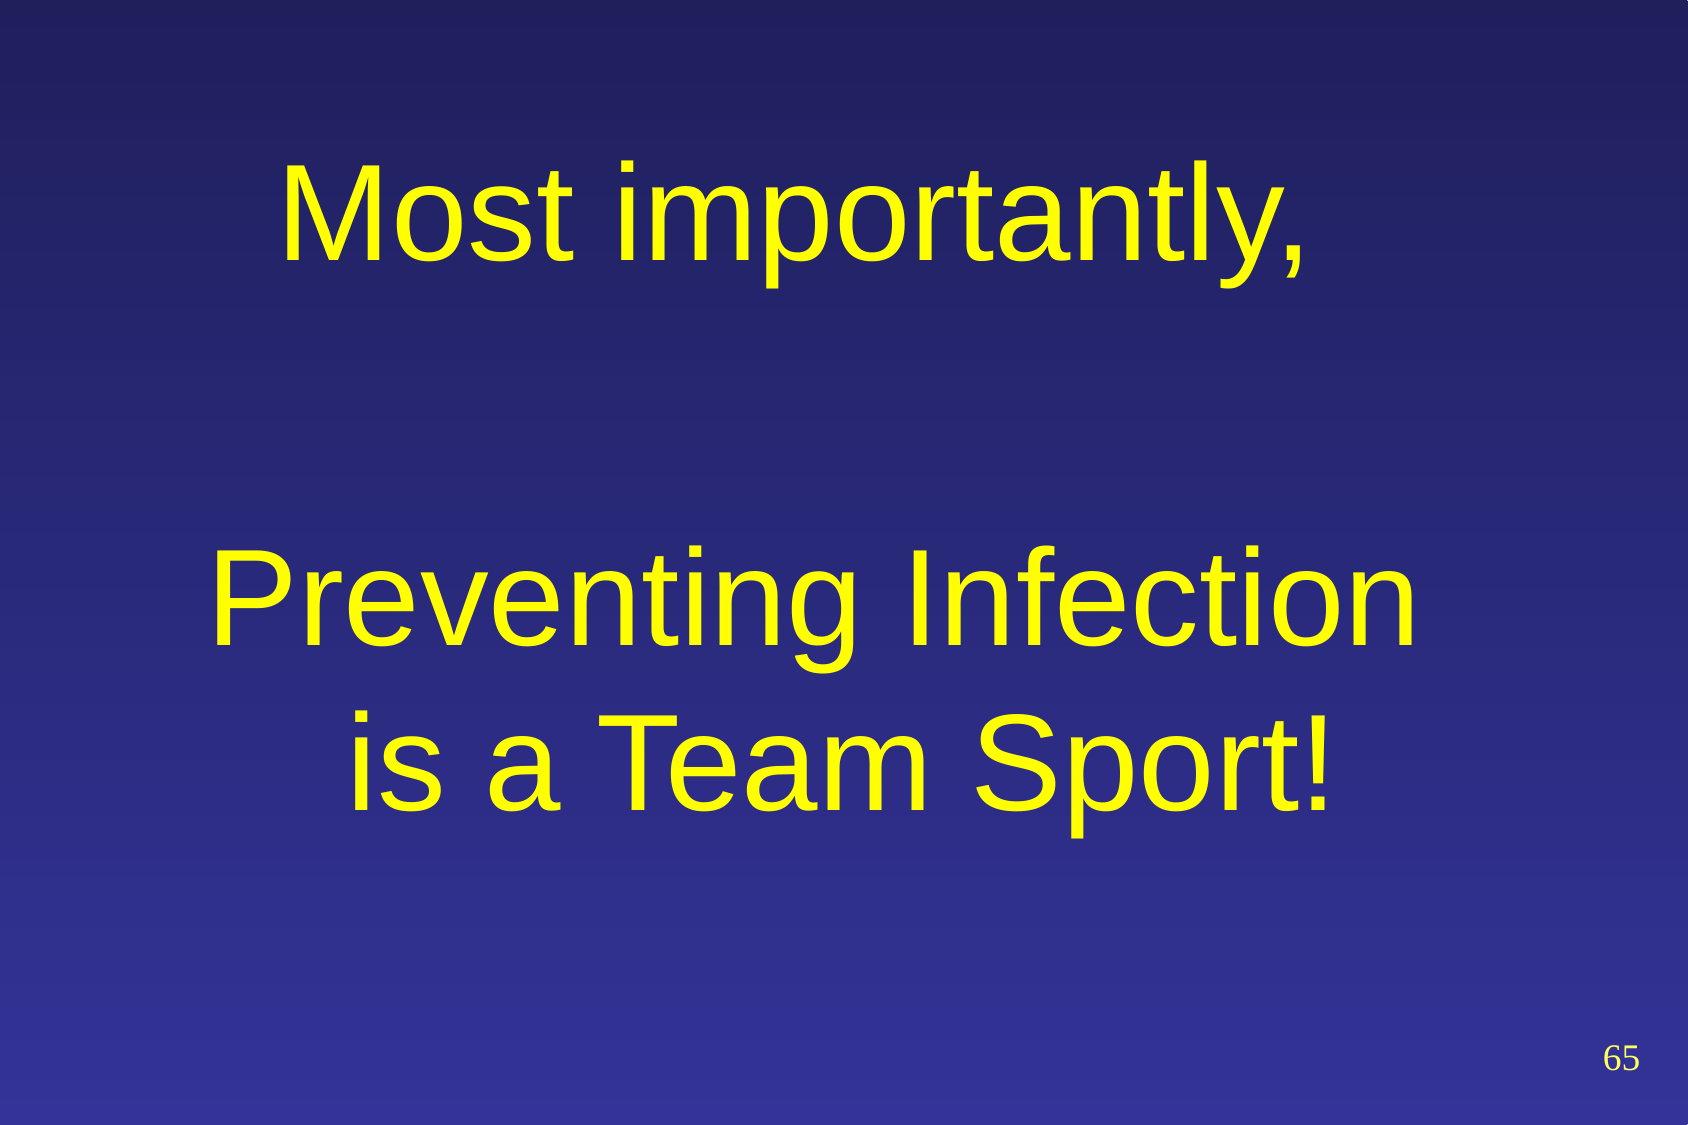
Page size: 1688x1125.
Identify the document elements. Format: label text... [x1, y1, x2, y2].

list Most importantly, Preventing Infection is a Team Sport! [137, 115, 1492, 791]
slide_number 65 [1303, 1025, 1656, 1100]
